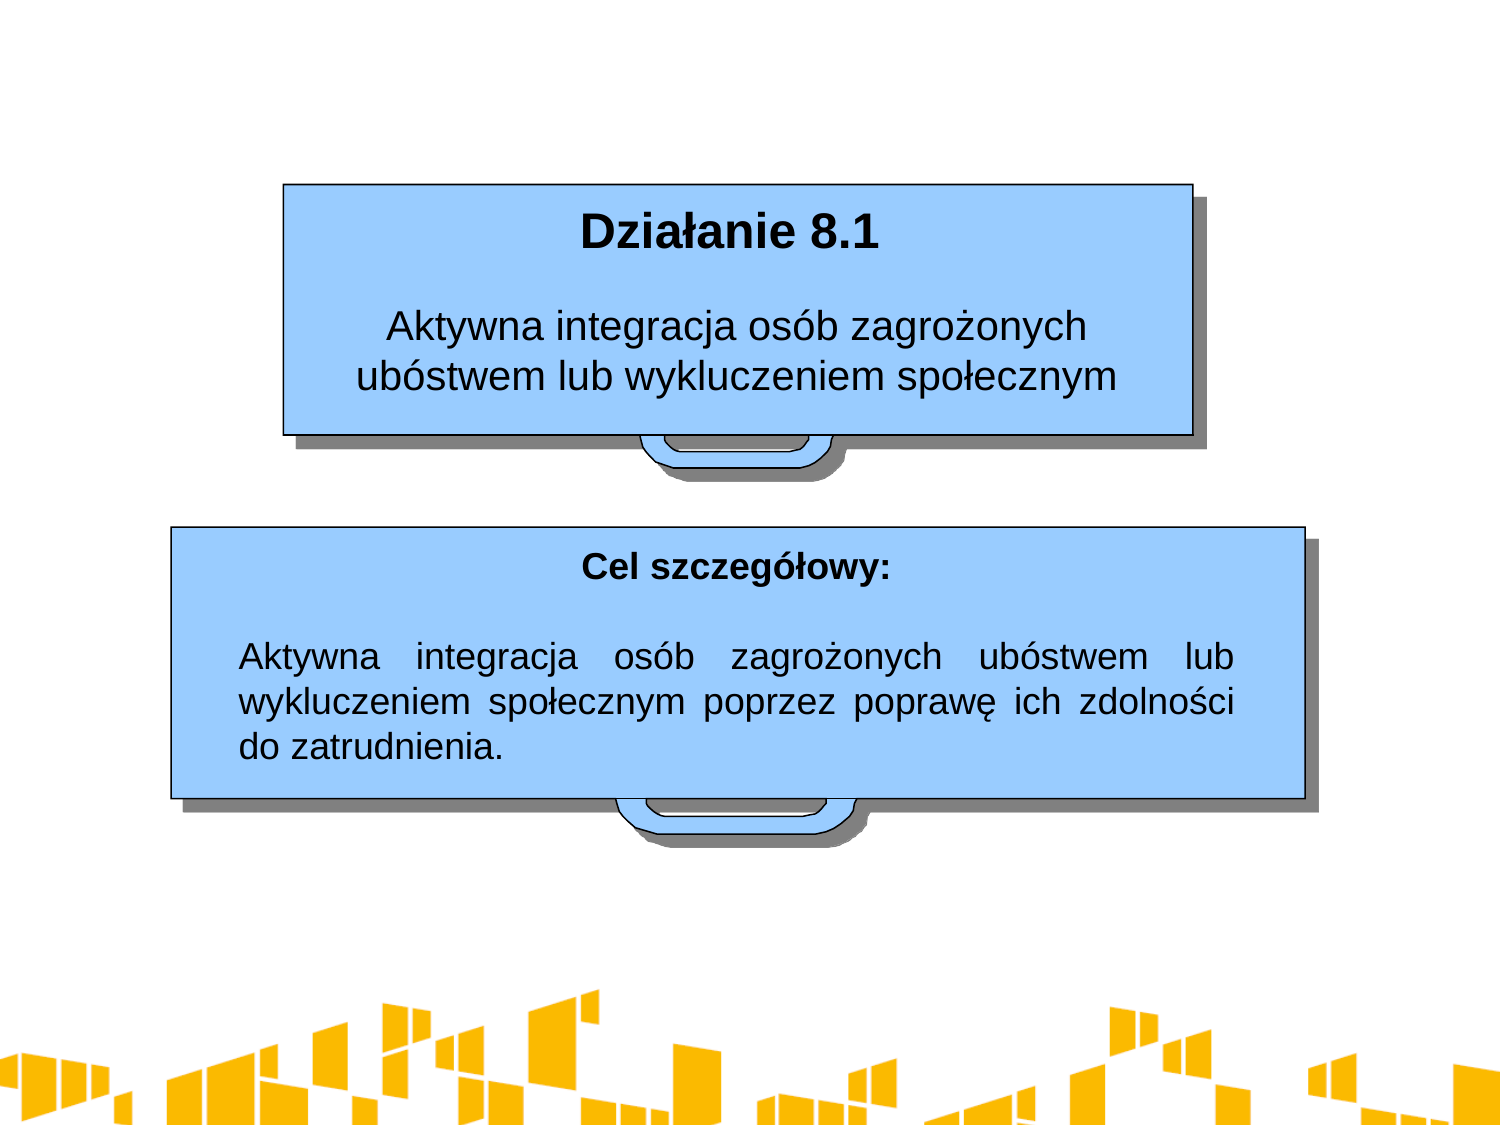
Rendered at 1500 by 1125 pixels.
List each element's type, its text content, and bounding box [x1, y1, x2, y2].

text_box Cel szczegółowy: Aktywna integracja osób zagrożonych ubóstwem lub wykluczeniem społecznym poprzez poprawę ich zdolności do zatrudnienia. [171, 527, 1306, 835]
picture [0, 980, 1500, 1125]
text_box Działanie 8.1 Aktywna integracja osób zagrożonych ubóstwem lub wykluczeniem społecznym [283, 184, 1193, 469]
